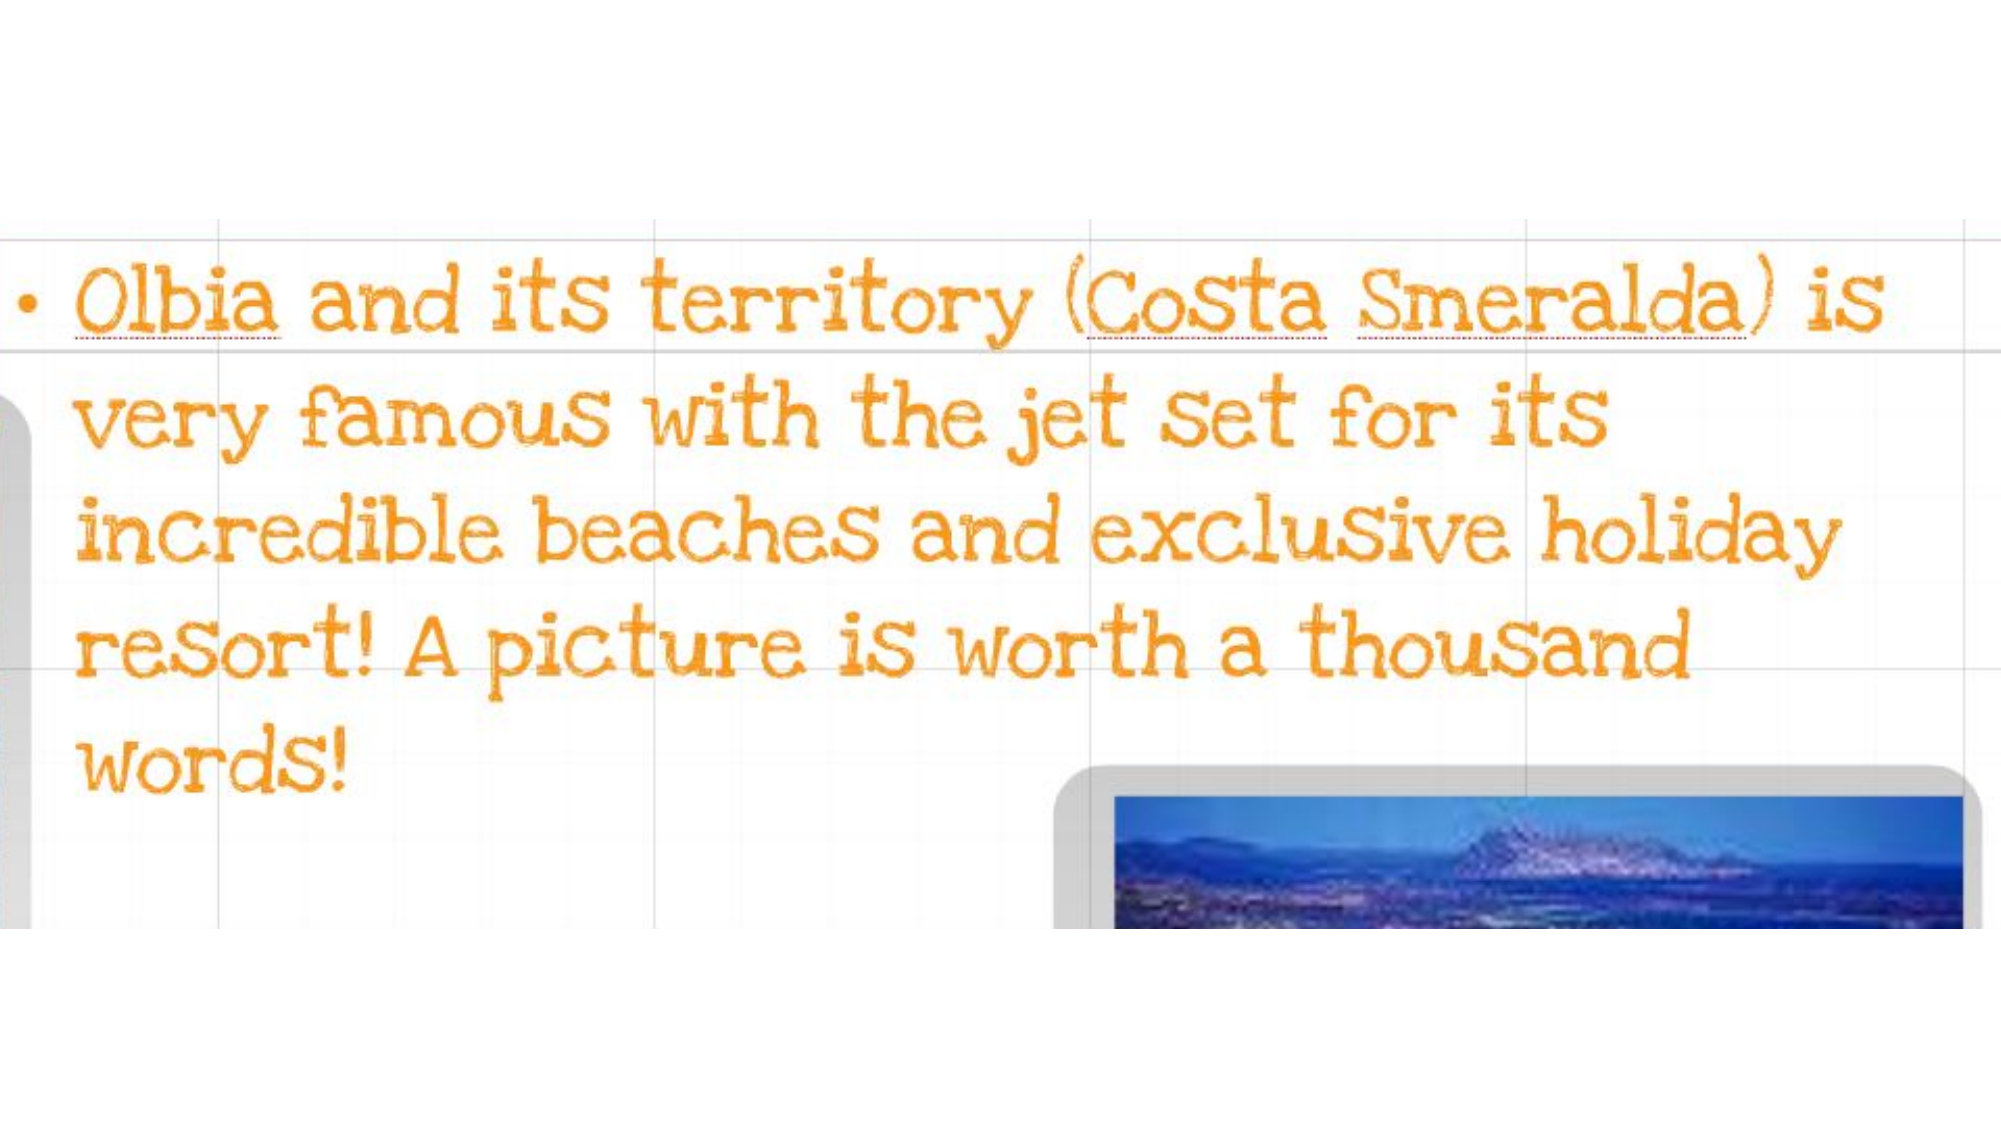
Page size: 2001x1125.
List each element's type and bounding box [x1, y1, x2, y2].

list [0, 219, 2000, 929]
